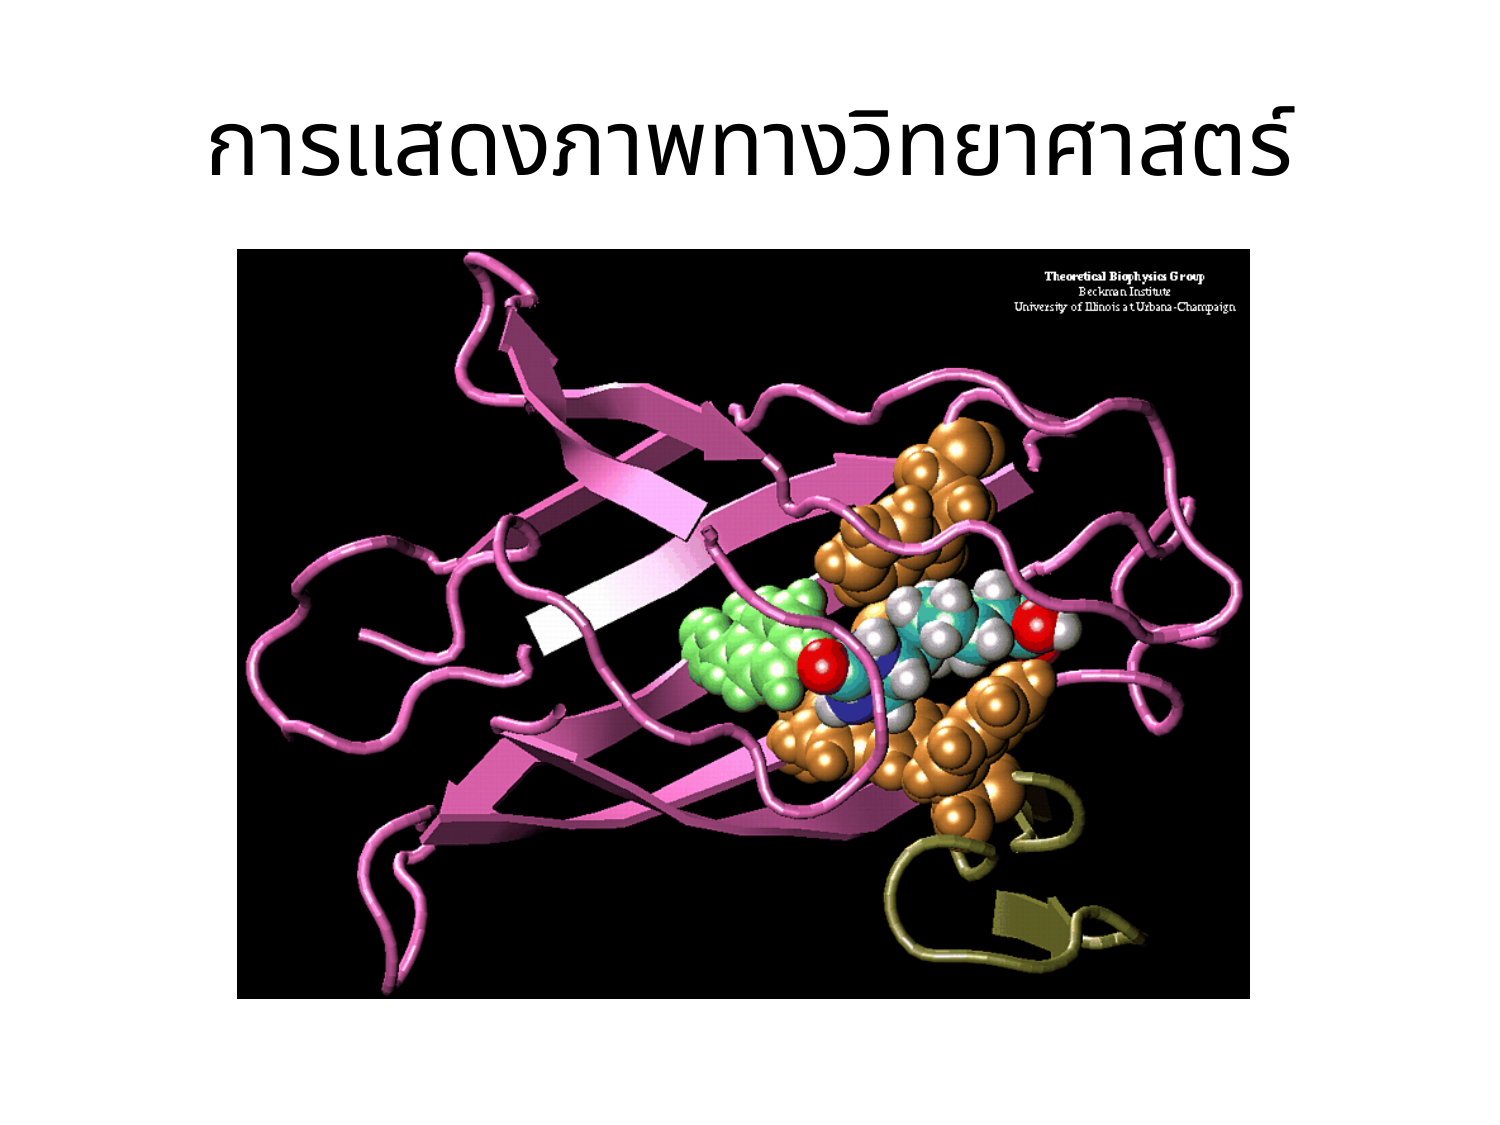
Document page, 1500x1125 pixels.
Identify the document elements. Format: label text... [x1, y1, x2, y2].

picture [237, 249, 1251, 1000]
title การแสดงภาพทางวิทยาศาสตร์ [75, 45, 1425, 233]
